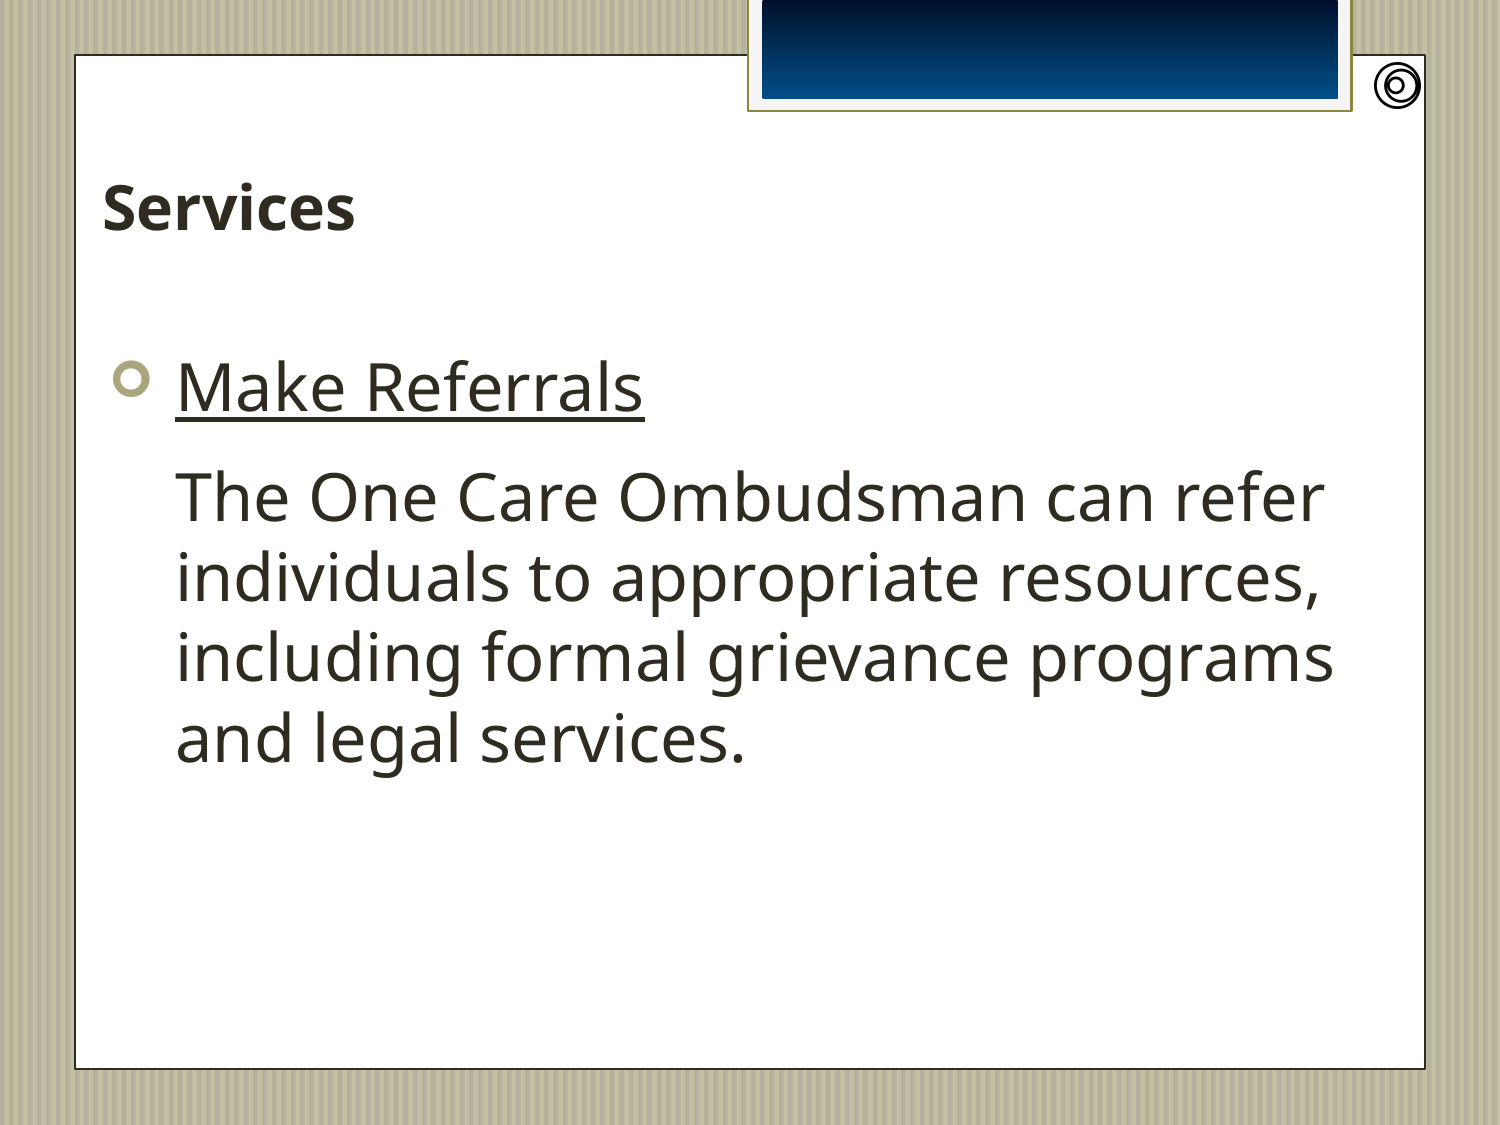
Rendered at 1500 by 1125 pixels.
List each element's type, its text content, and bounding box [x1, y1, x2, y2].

picture [1374, 62, 1421, 109]
title Services [87, 62, 1388, 250]
list Make Referrals The One Care Ombudsman can refer individuals to appropriate resources, including formal grievance programs and legal services. [75, 337, 1387, 1100]
